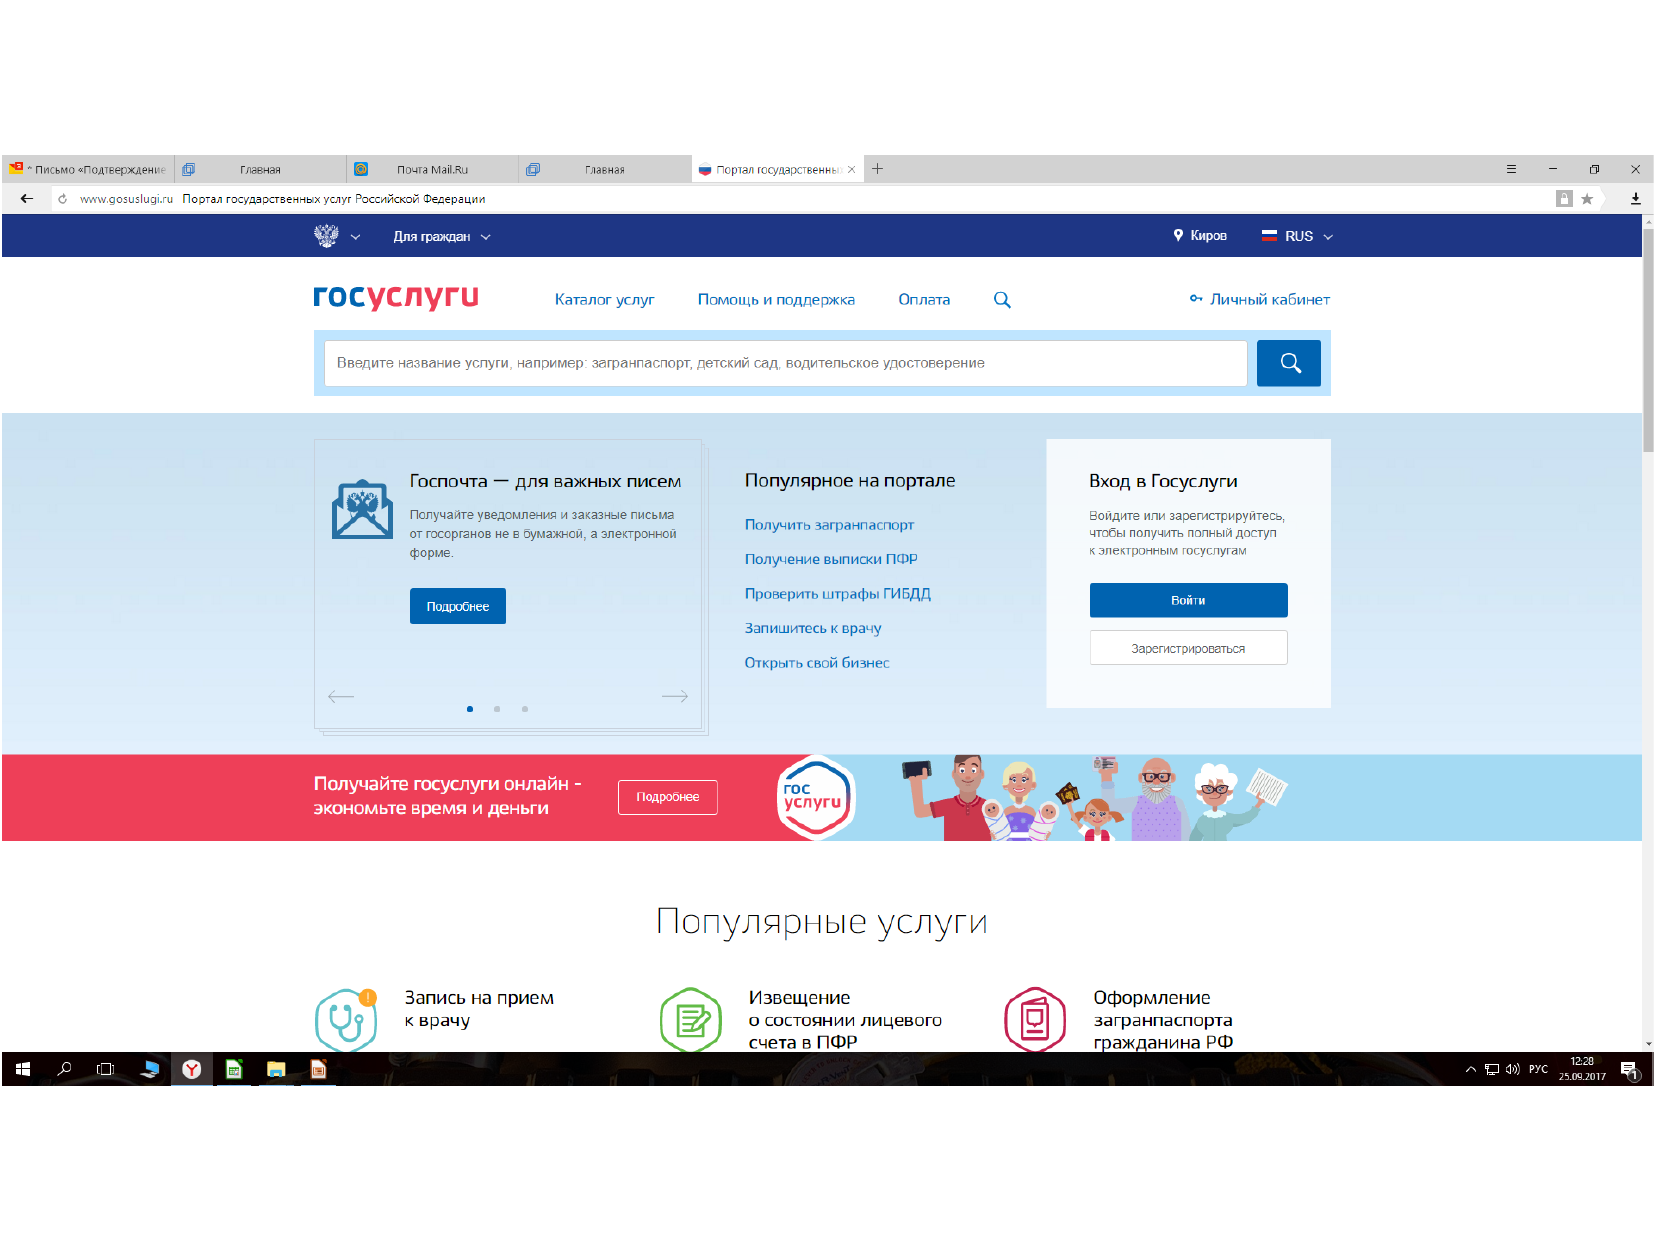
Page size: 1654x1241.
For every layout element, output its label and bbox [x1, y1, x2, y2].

picture [2, 155, 1654, 1086]
